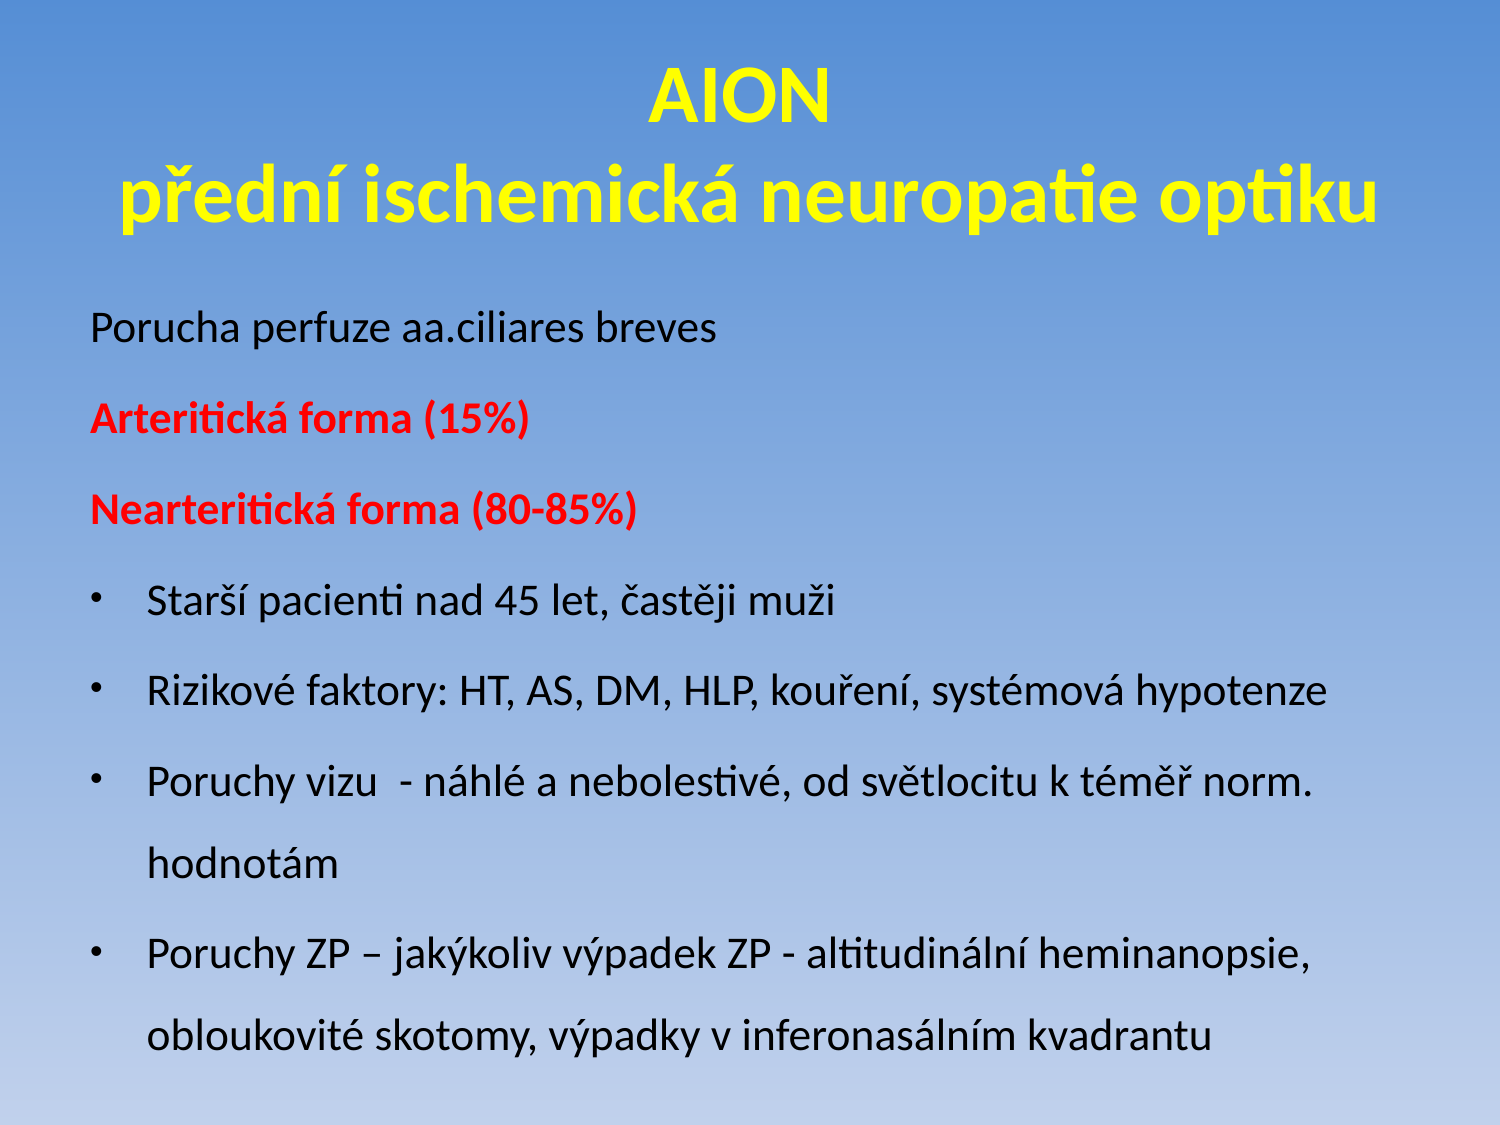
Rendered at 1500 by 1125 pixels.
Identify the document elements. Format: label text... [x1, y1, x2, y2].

list Porucha perfuze aa.ciliares breves Arteritická forma (15%) Nearteritická forma (80-85%) Starší pacienti nad 45 let, častěji muži Rizikové faktory: HT, AS, DM, HLP, kouření, systémová hypotenze Poruchy vizu - náhlé a nebolestivé, od světlocitu k téměř norm. hodnotám Poruchy ZP – jakýkoliv výpadek ZP - altitudinální heminanopsie, obloukovité skotomy, výpadky v inferonasálním kvadrantu [75, 262, 1425, 1071]
title AION přední ischemická neuropatie optiku [75, 45, 1425, 233]
